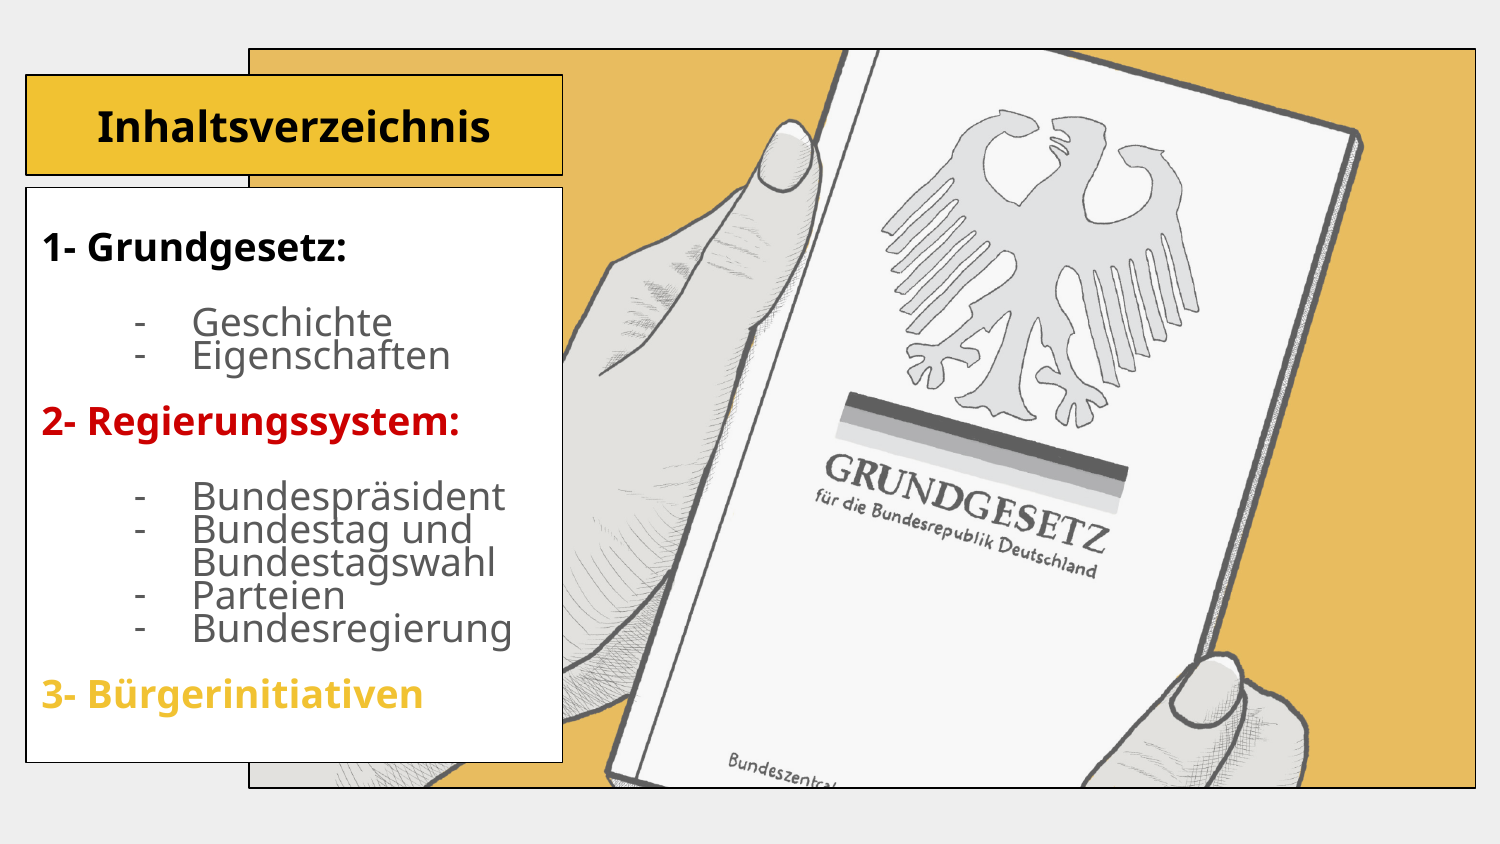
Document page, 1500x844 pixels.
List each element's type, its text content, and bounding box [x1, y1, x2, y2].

picture [249, 49, 1476, 788]
subtitle 1- Grundgesetz: Geschichte Eigenschaften 2- Regierungssystem: Bundespräsident Bundestag und Bundestagswahl Parteien Bundesregierung 3- Bürgerinitiativen [26, 187, 244, 763]
title Inhaltsverzeichnis [26, 75, 244, 175]
